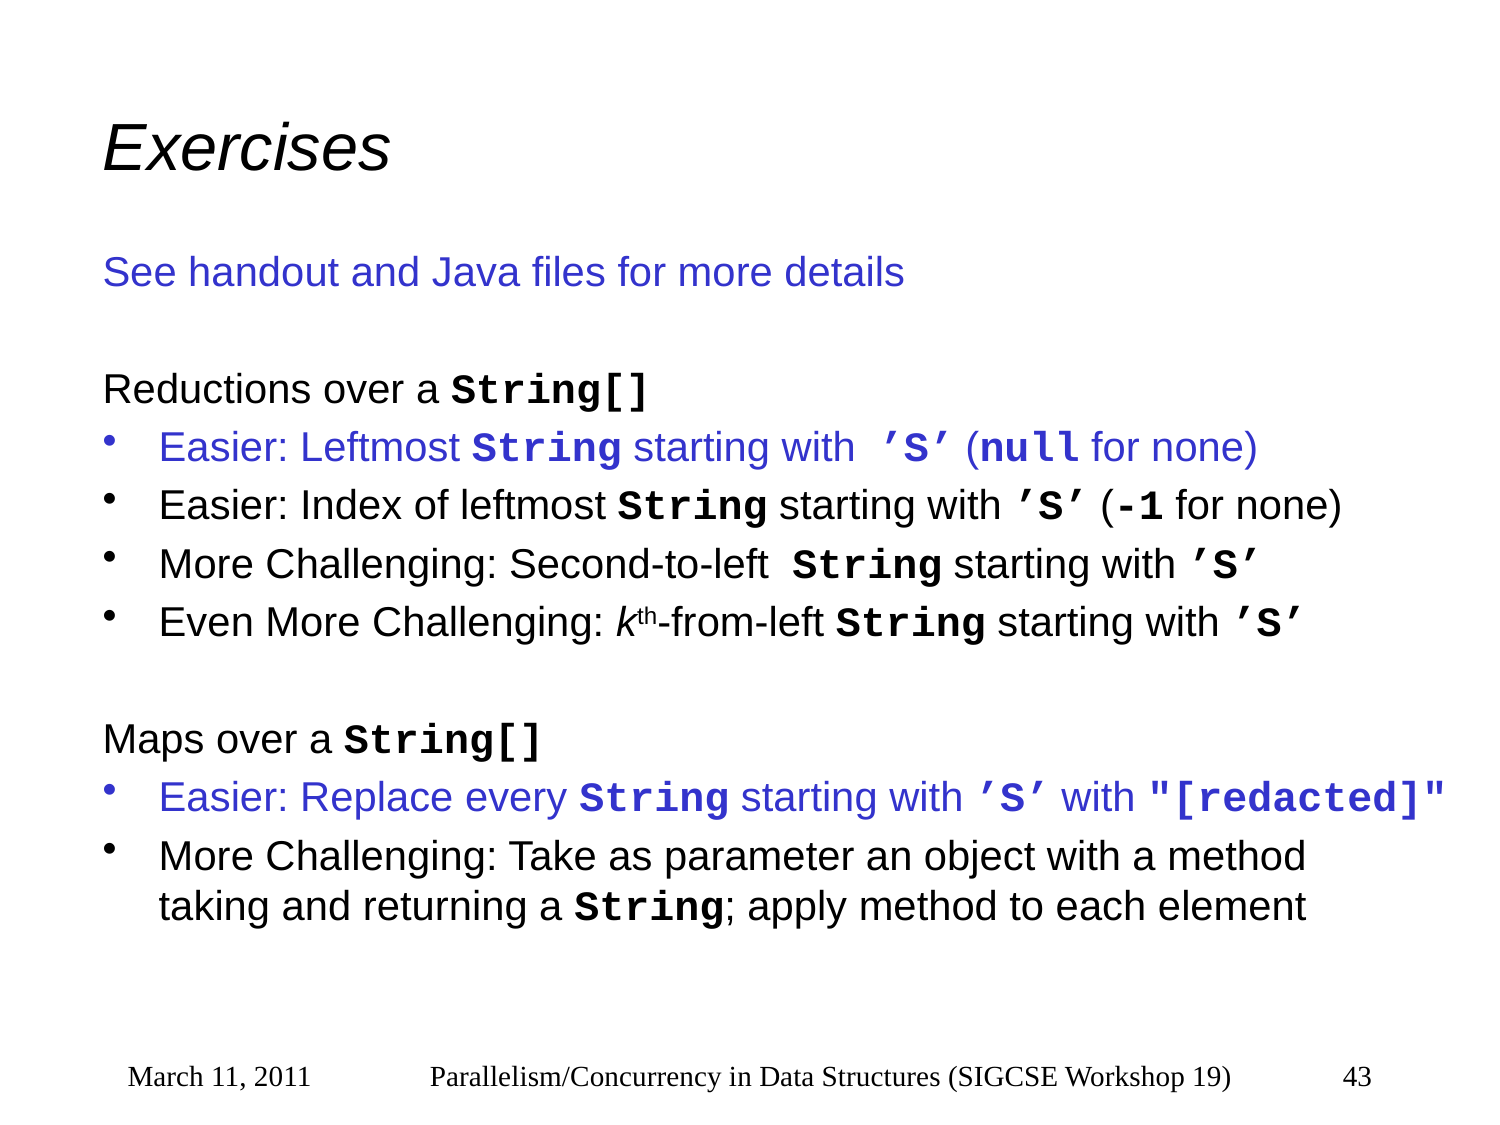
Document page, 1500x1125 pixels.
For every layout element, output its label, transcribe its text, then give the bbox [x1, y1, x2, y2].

title Exercises [87, 49, 1363, 237]
footer Parallelism/Concurrency in Data Structures (SIGCSE Workshop 19) [412, 1049, 1251, 1125]
list See handout and Java files for more details Reductions over a String[] Easier: Leftmost String starting with ’S’ (null for none) Easier: Index of leftmost String starting with ’S’ (-1 for none) More Challenging: Second-to-left String starting with ’S’ Even More Challenging: kth-from-left String starting with ’S’ Maps over a String[] Easier: Replace every String starting with ’S’ with "[redacted]" More Challenging: Take as parameter an object with a method taking and returning a String; apply method to each element [87, 237, 1476, 976]
slide_number 43 [1251, 1049, 1388, 1125]
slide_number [112, 1049, 412, 1125]
